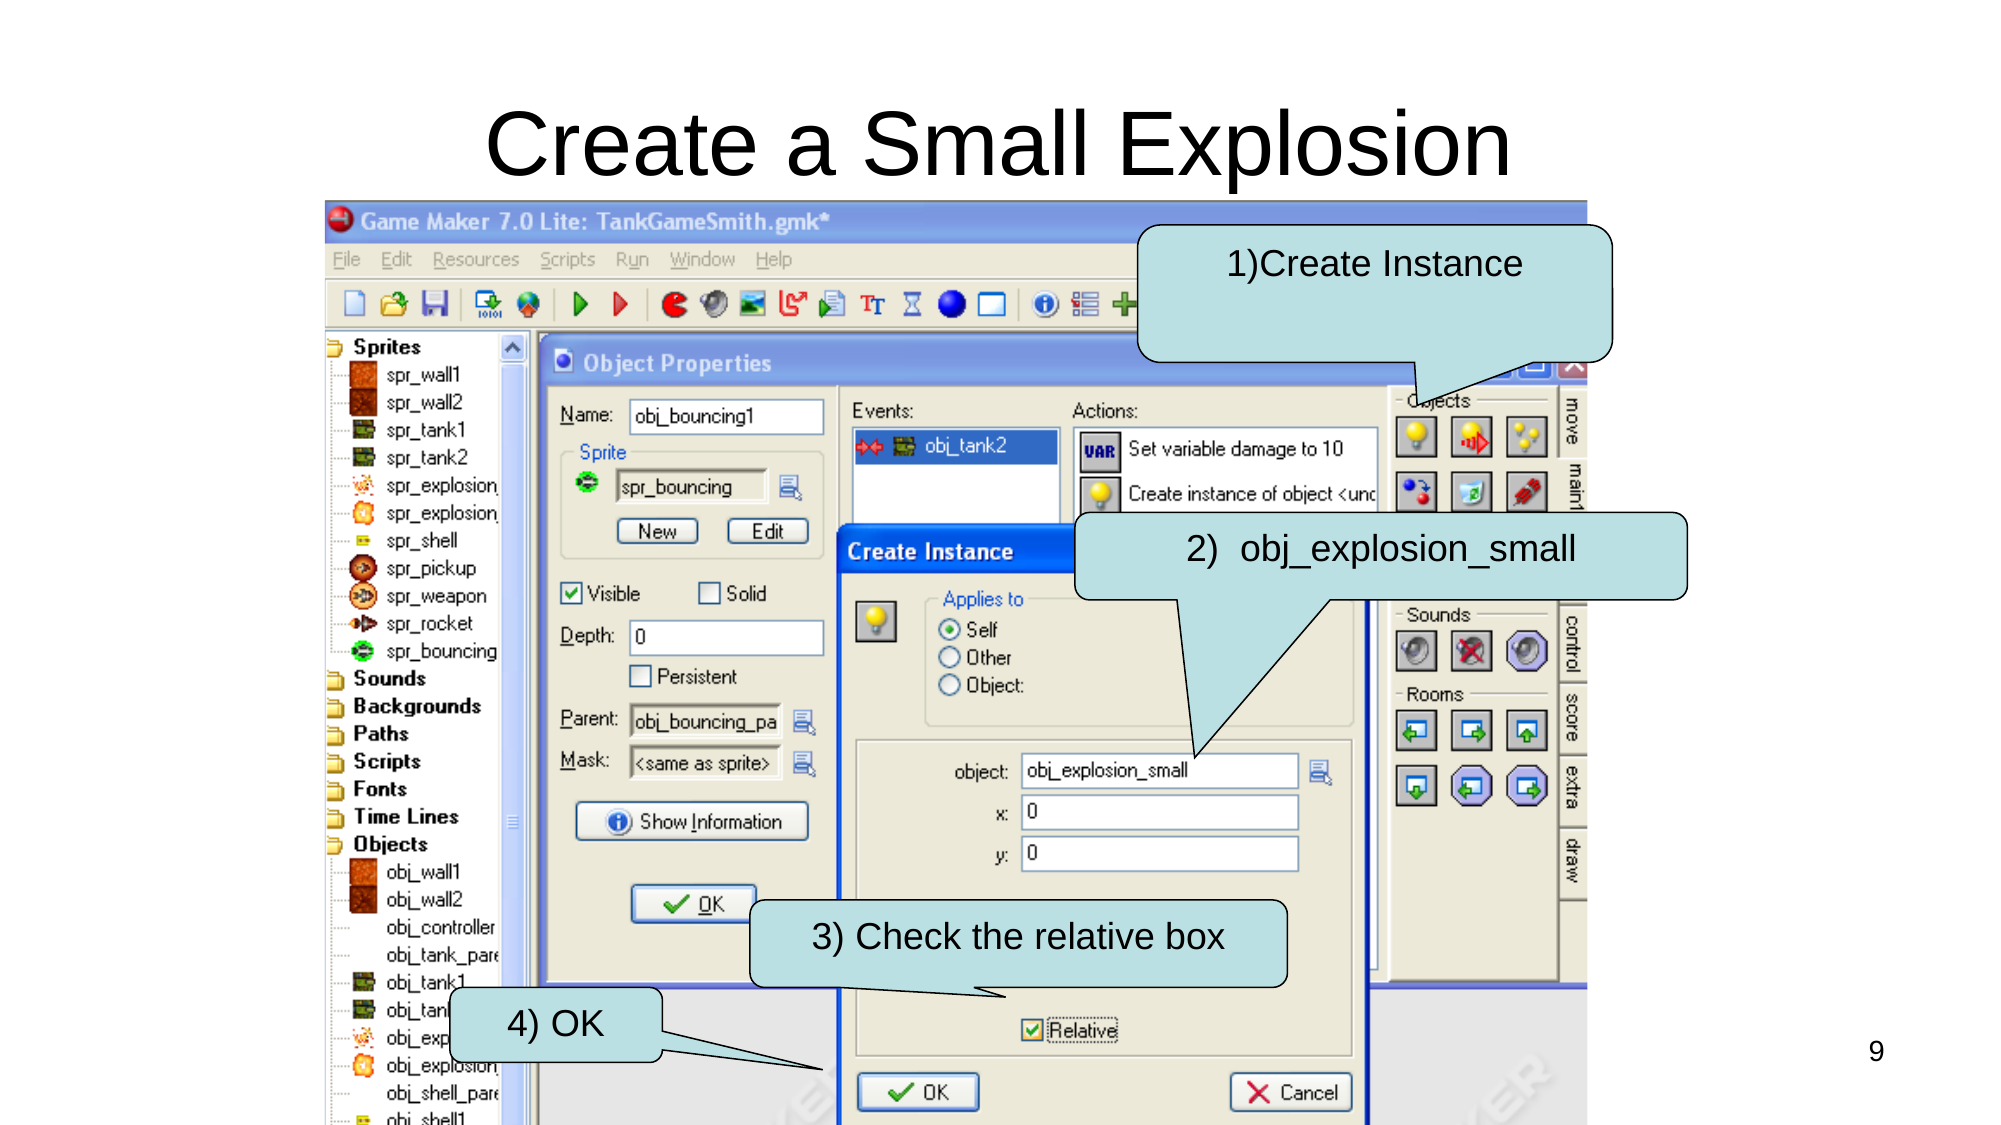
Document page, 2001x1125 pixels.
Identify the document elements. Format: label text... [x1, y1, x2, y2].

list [324, 199, 1588, 1125]
text_box 2) obj_explosion_small [1591, 512, 1688, 600]
slide_number 9 [1591, 1024, 1900, 1103]
title Create a Small Explosion [99, 45, 1900, 233]
text_box 1)Create Instance [1591, 225, 1613, 363]
